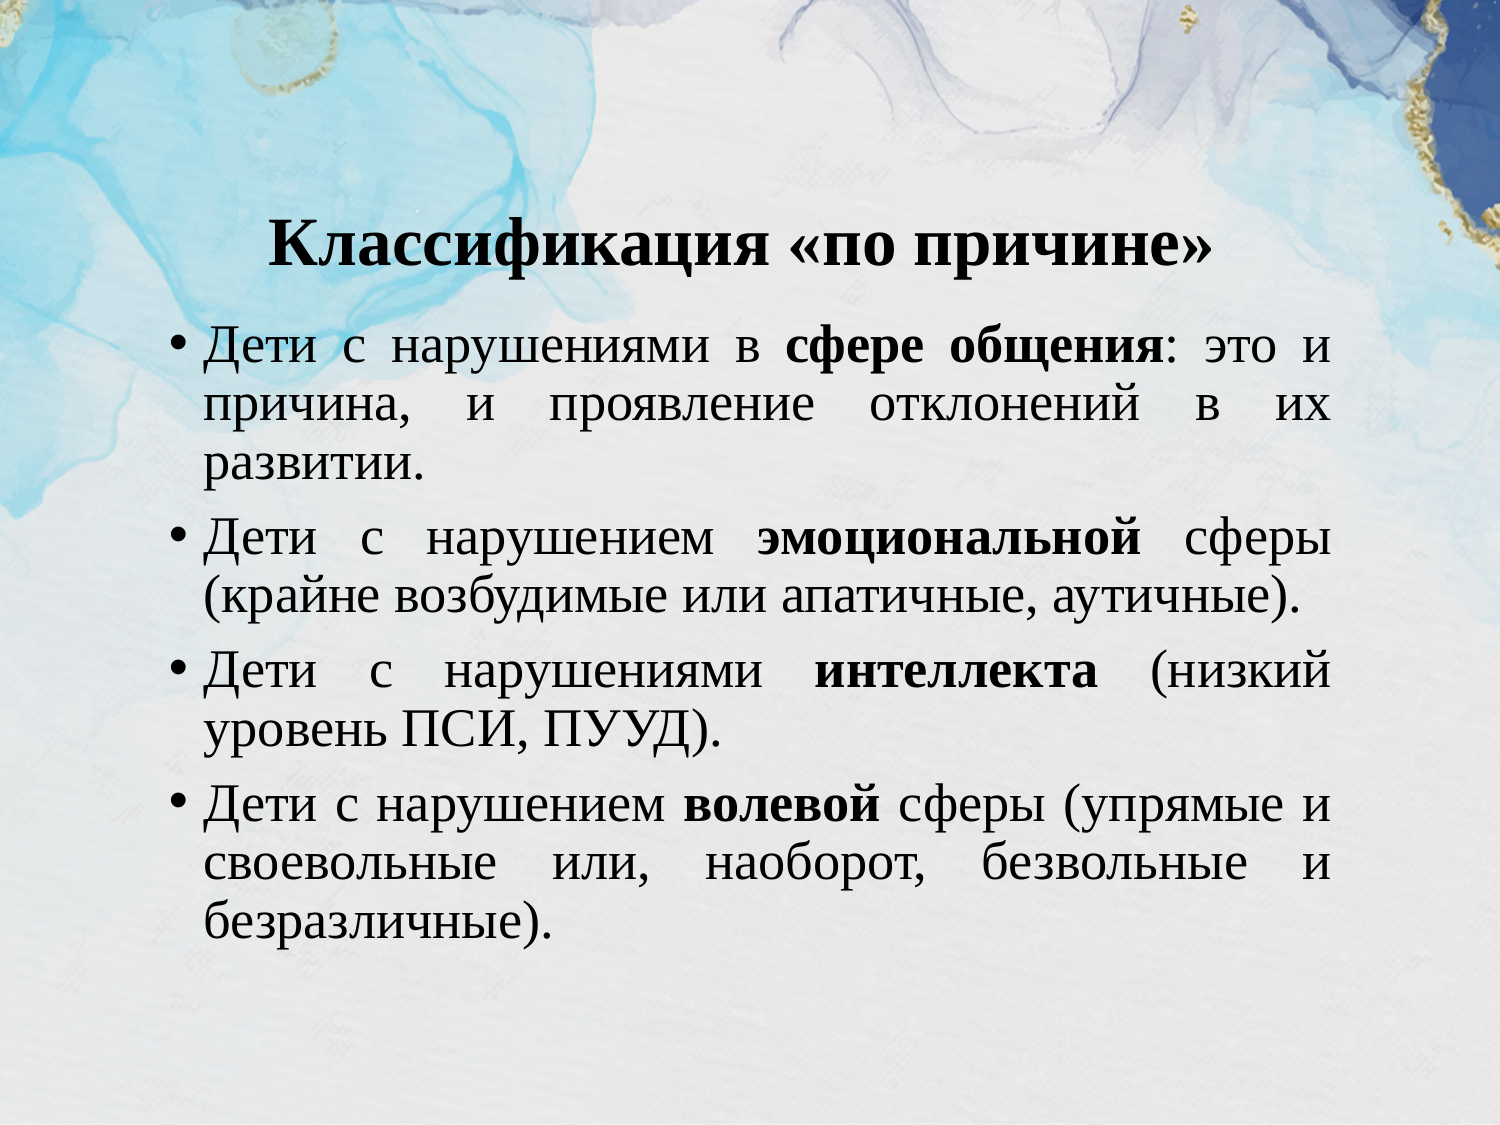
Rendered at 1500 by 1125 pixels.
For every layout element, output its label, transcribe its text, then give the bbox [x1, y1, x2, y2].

title Классификация «по причине» [253, 172, 1350, 315]
list Дети с нарушениями в сфере общения: это и причина, и проявление отклонений в их развитии. Дети с нарушением эмоциональной сферы (крайне возбудимые или апатичные, аутичные). Дети с нарушениями интеллекта (низкий уровень ПСИ, ПУУД). Дети с нарушением волевой сферы (упрямые и своевольные или, наоборот, безвольные и безразличные). [153, 307, 1347, 970]
picture [0, 0, 1500, 1125]
